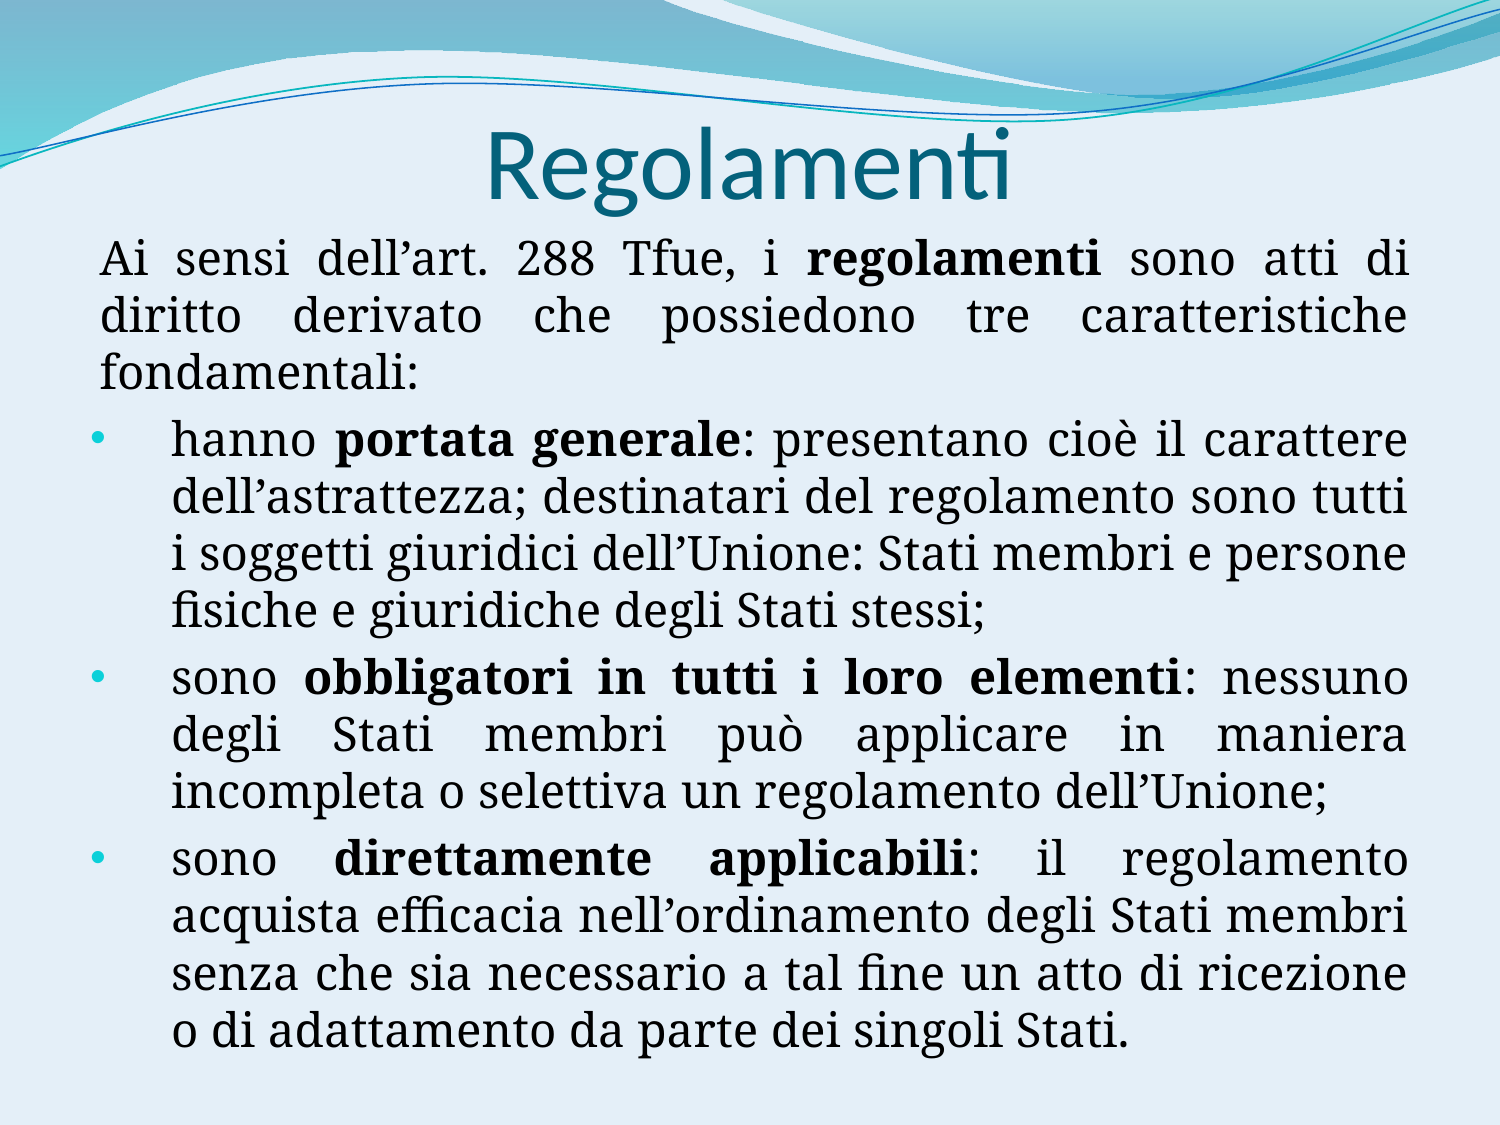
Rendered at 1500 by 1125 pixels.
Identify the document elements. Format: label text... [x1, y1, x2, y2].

title Regolamenti [75, 78, 1425, 219]
list Ai sensi dell’art. 288 Tfue, i regolamenti sono atti di diritto derivato che possiedono tre caratteristiche fondamentali: hanno portata generale: presentano cioè il carattere dell’astrattezza; destinatari del regolamento sono tutti i soggetti giuridici dell’Unione: Stati membri e persone fisiche e giuridiche degli Stati stessi; sono obbligatori in tutti i loro elementi: nessuno degli Stati membri può applicare in maniera incompleta o selettiva un regolamento dell’Unione; sono direttamente applicabili: il regolamento acquista efficacia nell’ordinamento degli Stati membri senza che sia necessario a tal fine un atto di ricezione o di adattamento da parte dei singoli Stati. [75, 219, 1425, 1083]
